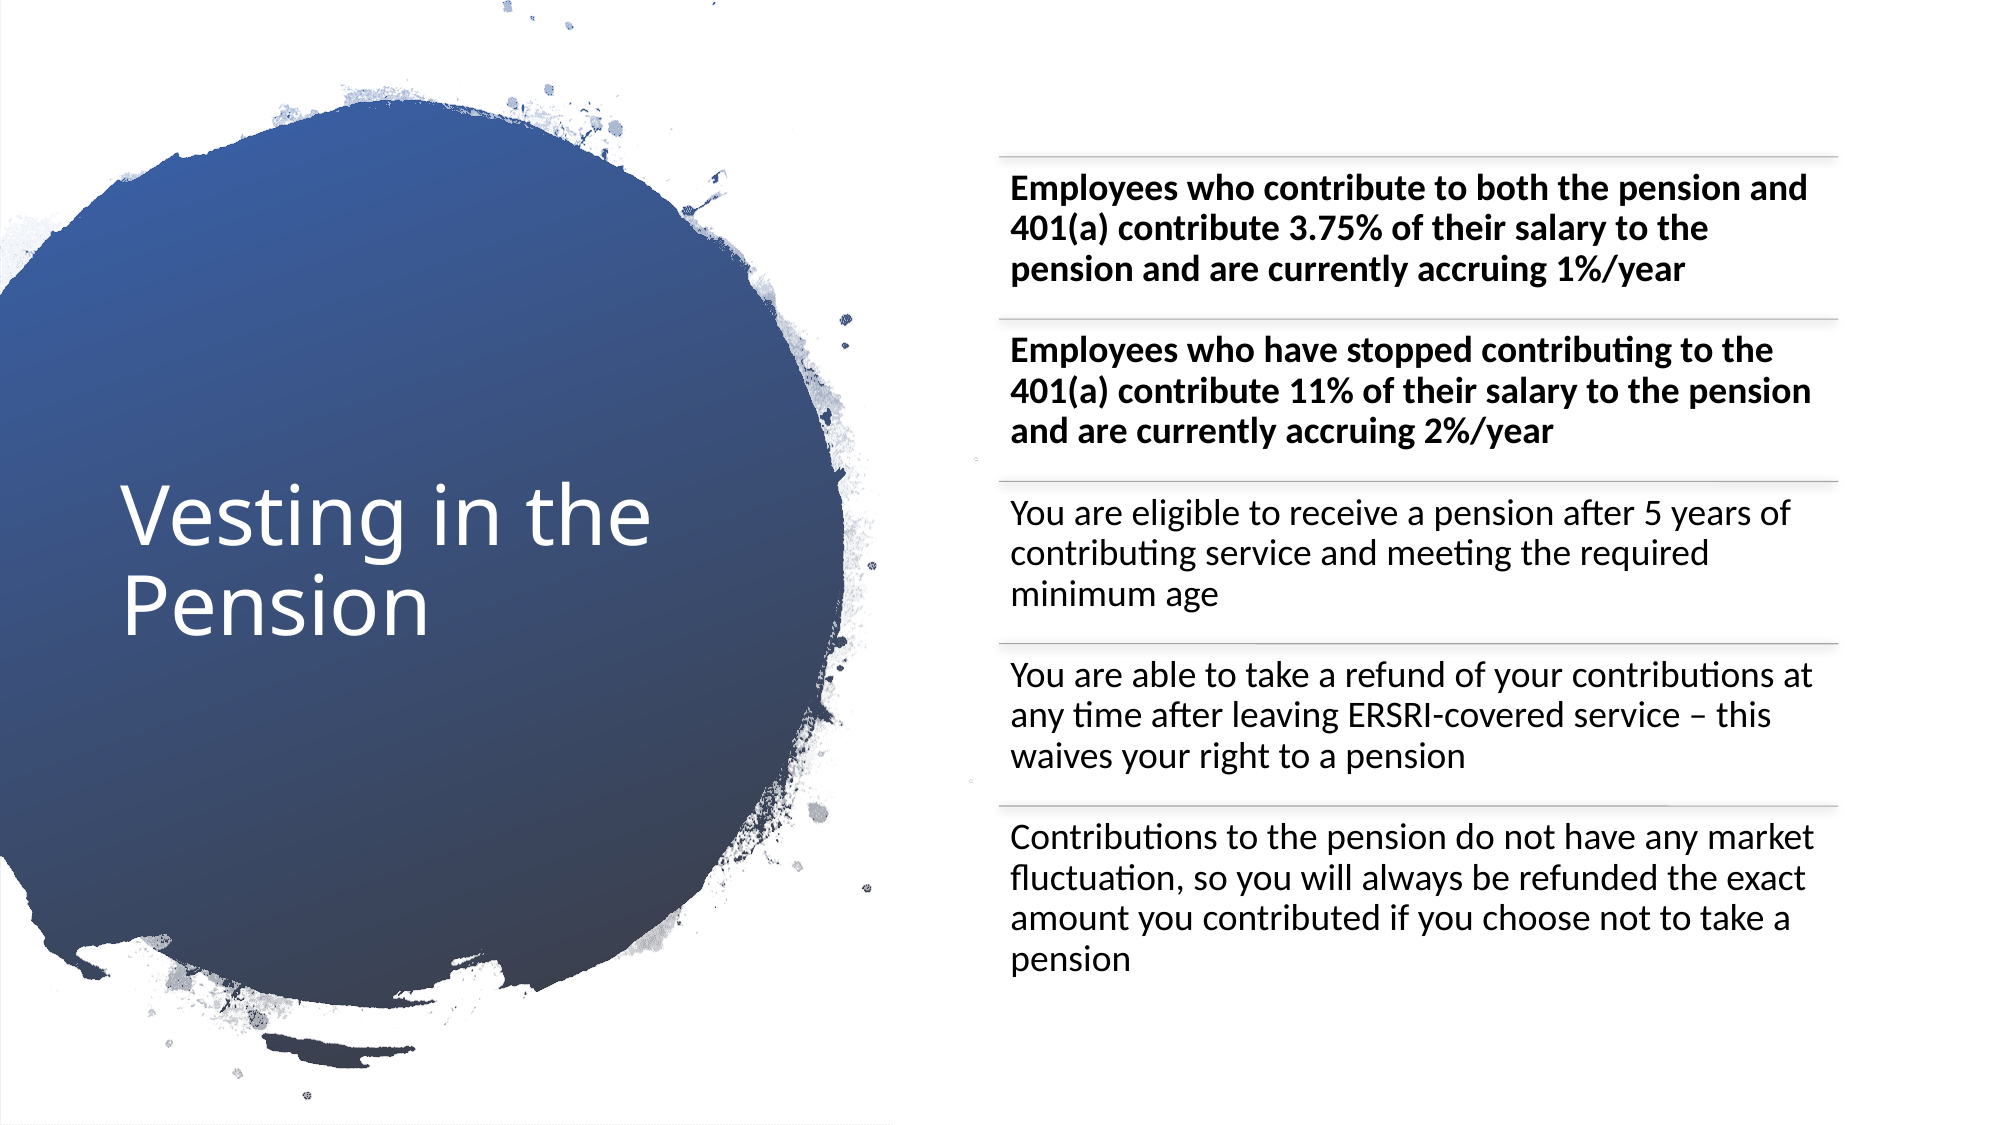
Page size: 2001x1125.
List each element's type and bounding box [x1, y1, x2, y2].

text_box [999, 156, 1839, 969]
picture [0, 0, 2000, 1125]
